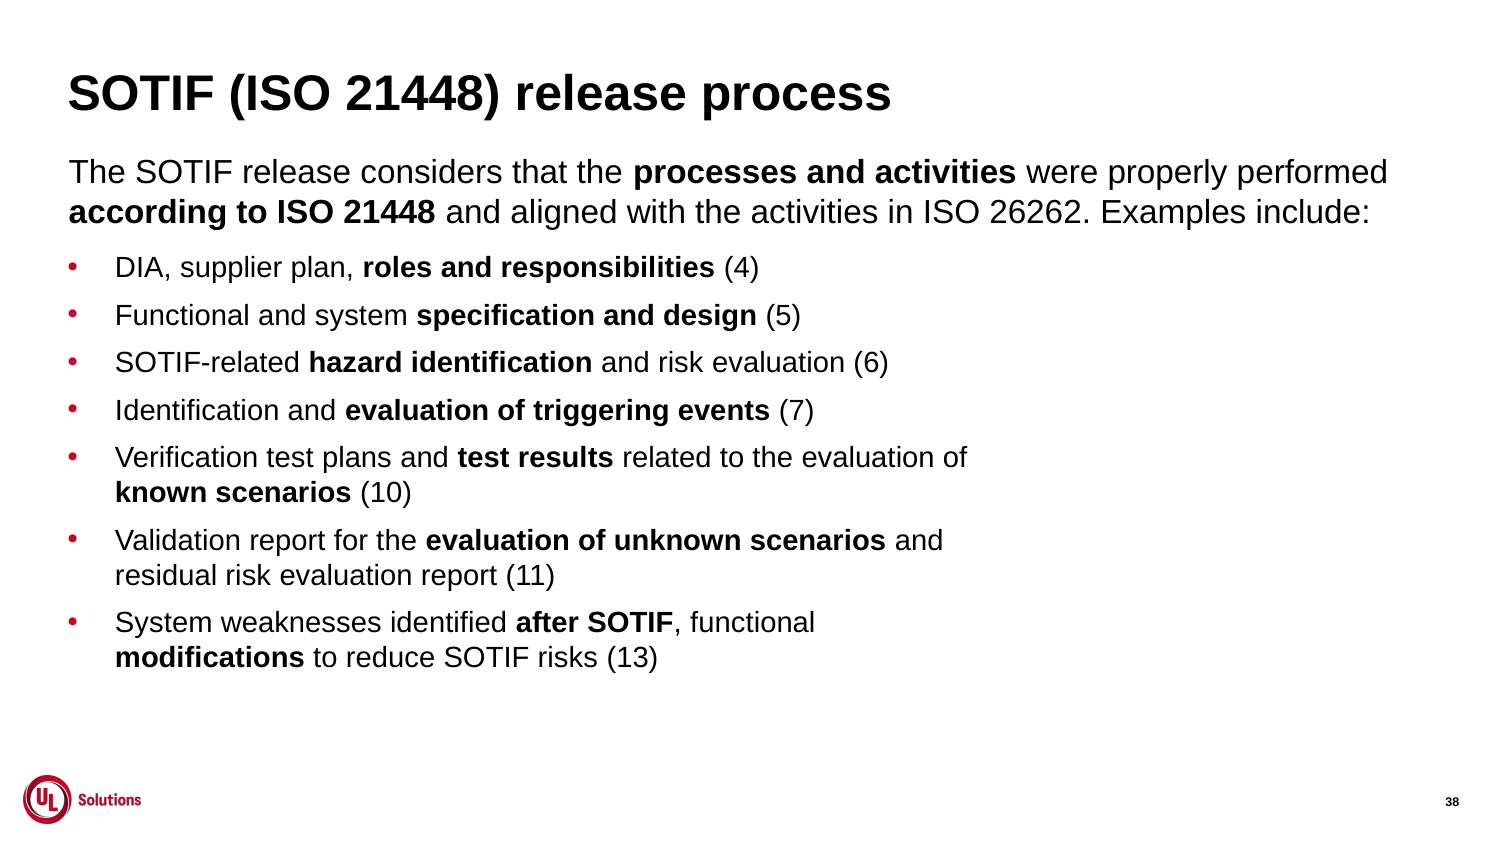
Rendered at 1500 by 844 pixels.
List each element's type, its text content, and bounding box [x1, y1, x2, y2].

title SOTIF (ISO 21448) release process [67, 67, 973, 142]
text_box The SOTIF release considers that the processes and activities were properly performed according to ISO 21448 and aligned with the activities in ISO 26262. Examples include: [54, 142, 1446, 238]
picture [23, 775, 141, 824]
list DIA, supplier plan, roles and responsibilities (4) Functional and system specification and design (5) SOTIF-related hazard identification and risk evaluation (6) Identification and evaluation of triggering events (7) Verification test plans and test results related to the evaluation of known scenarios (10) Validation report for the evaluation of unknown scenarios and residual risk evaluation report (11) System weaknesses identified after SOTIF, functional modifications to reduce SOTIF risks (13) [67, 248, 1000, 681]
slide_number 38 [1409, 786, 1460, 809]
